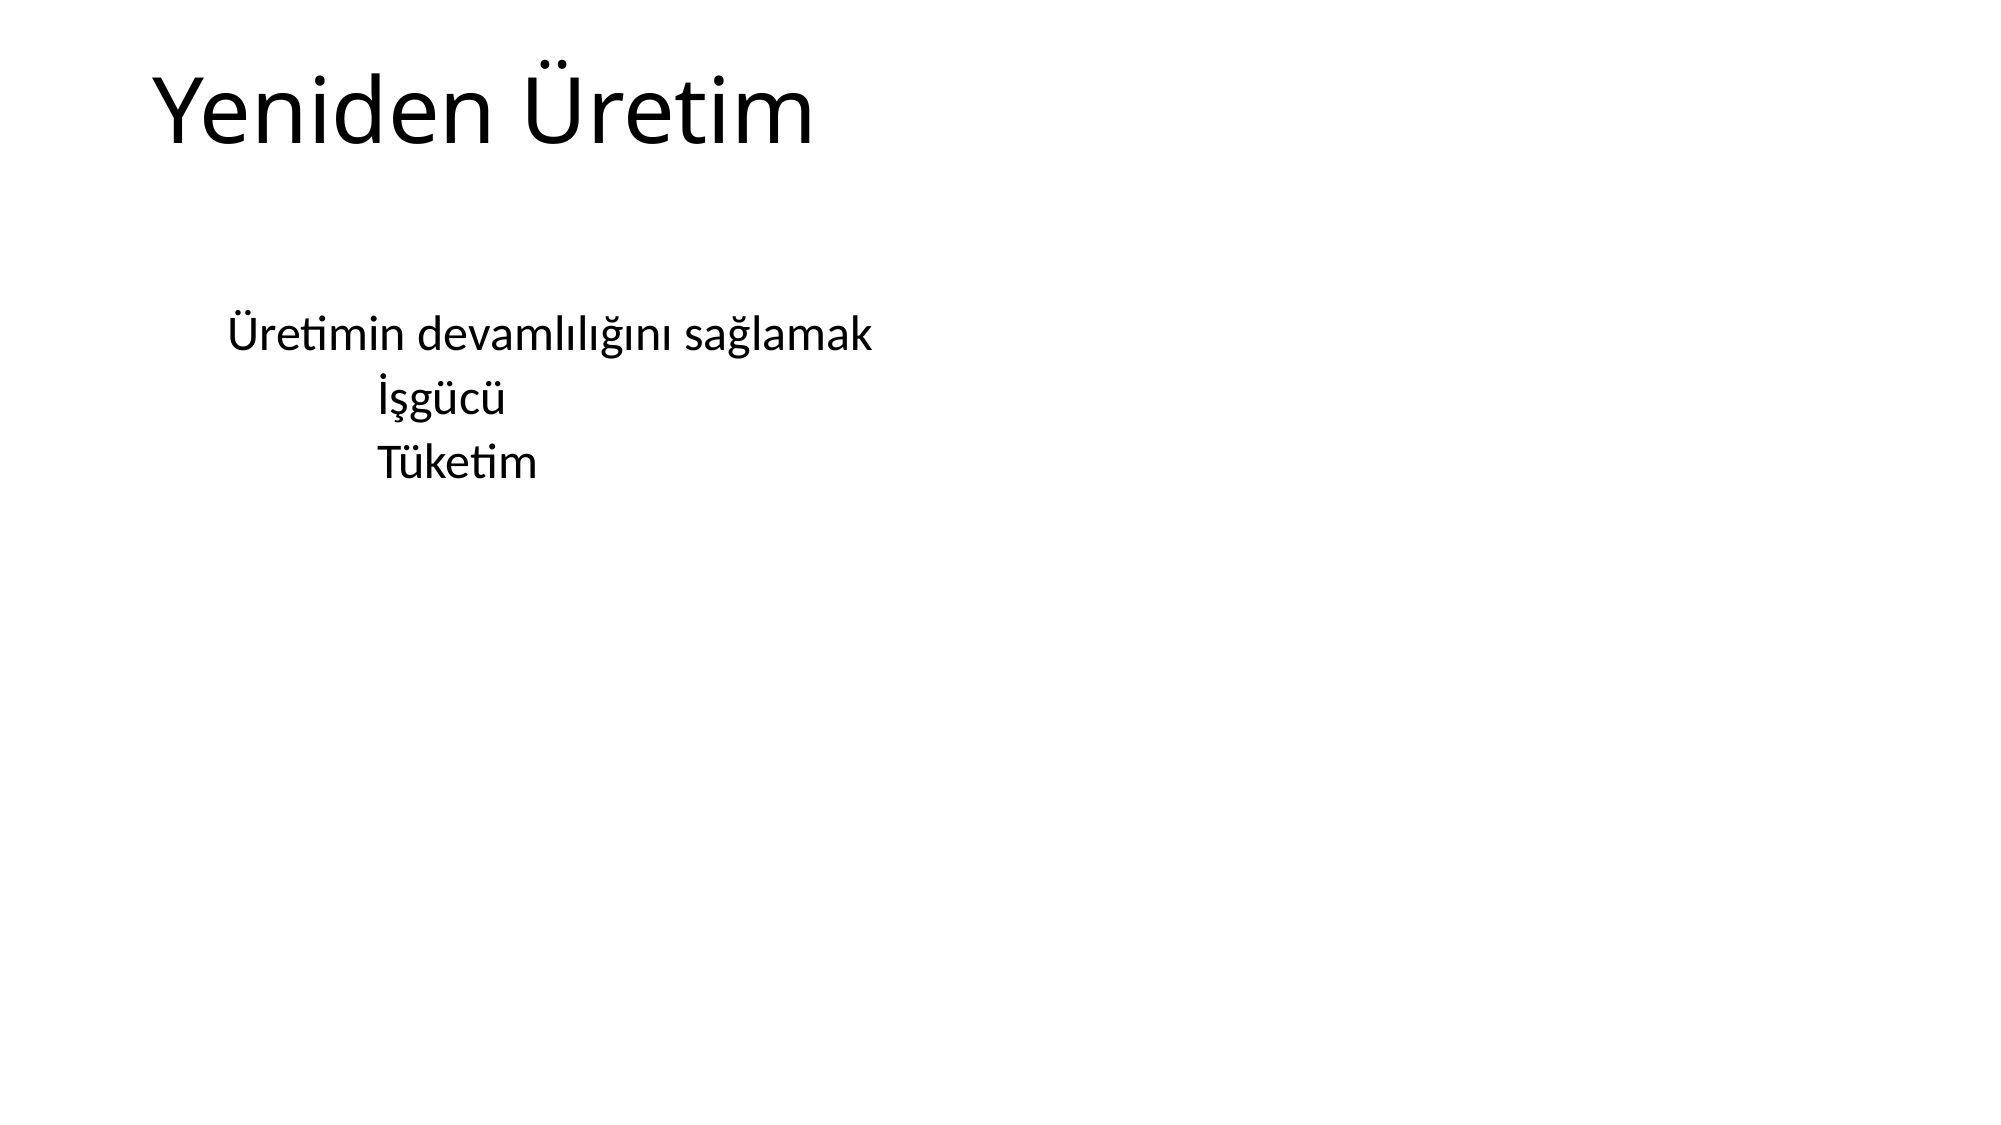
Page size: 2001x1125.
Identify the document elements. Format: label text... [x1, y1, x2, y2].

list Üretimin devamlılığını sağlamak İşgücü Tüketim [137, 299, 1863, 1014]
title Yeniden Üretim [137, 59, 1863, 278]
